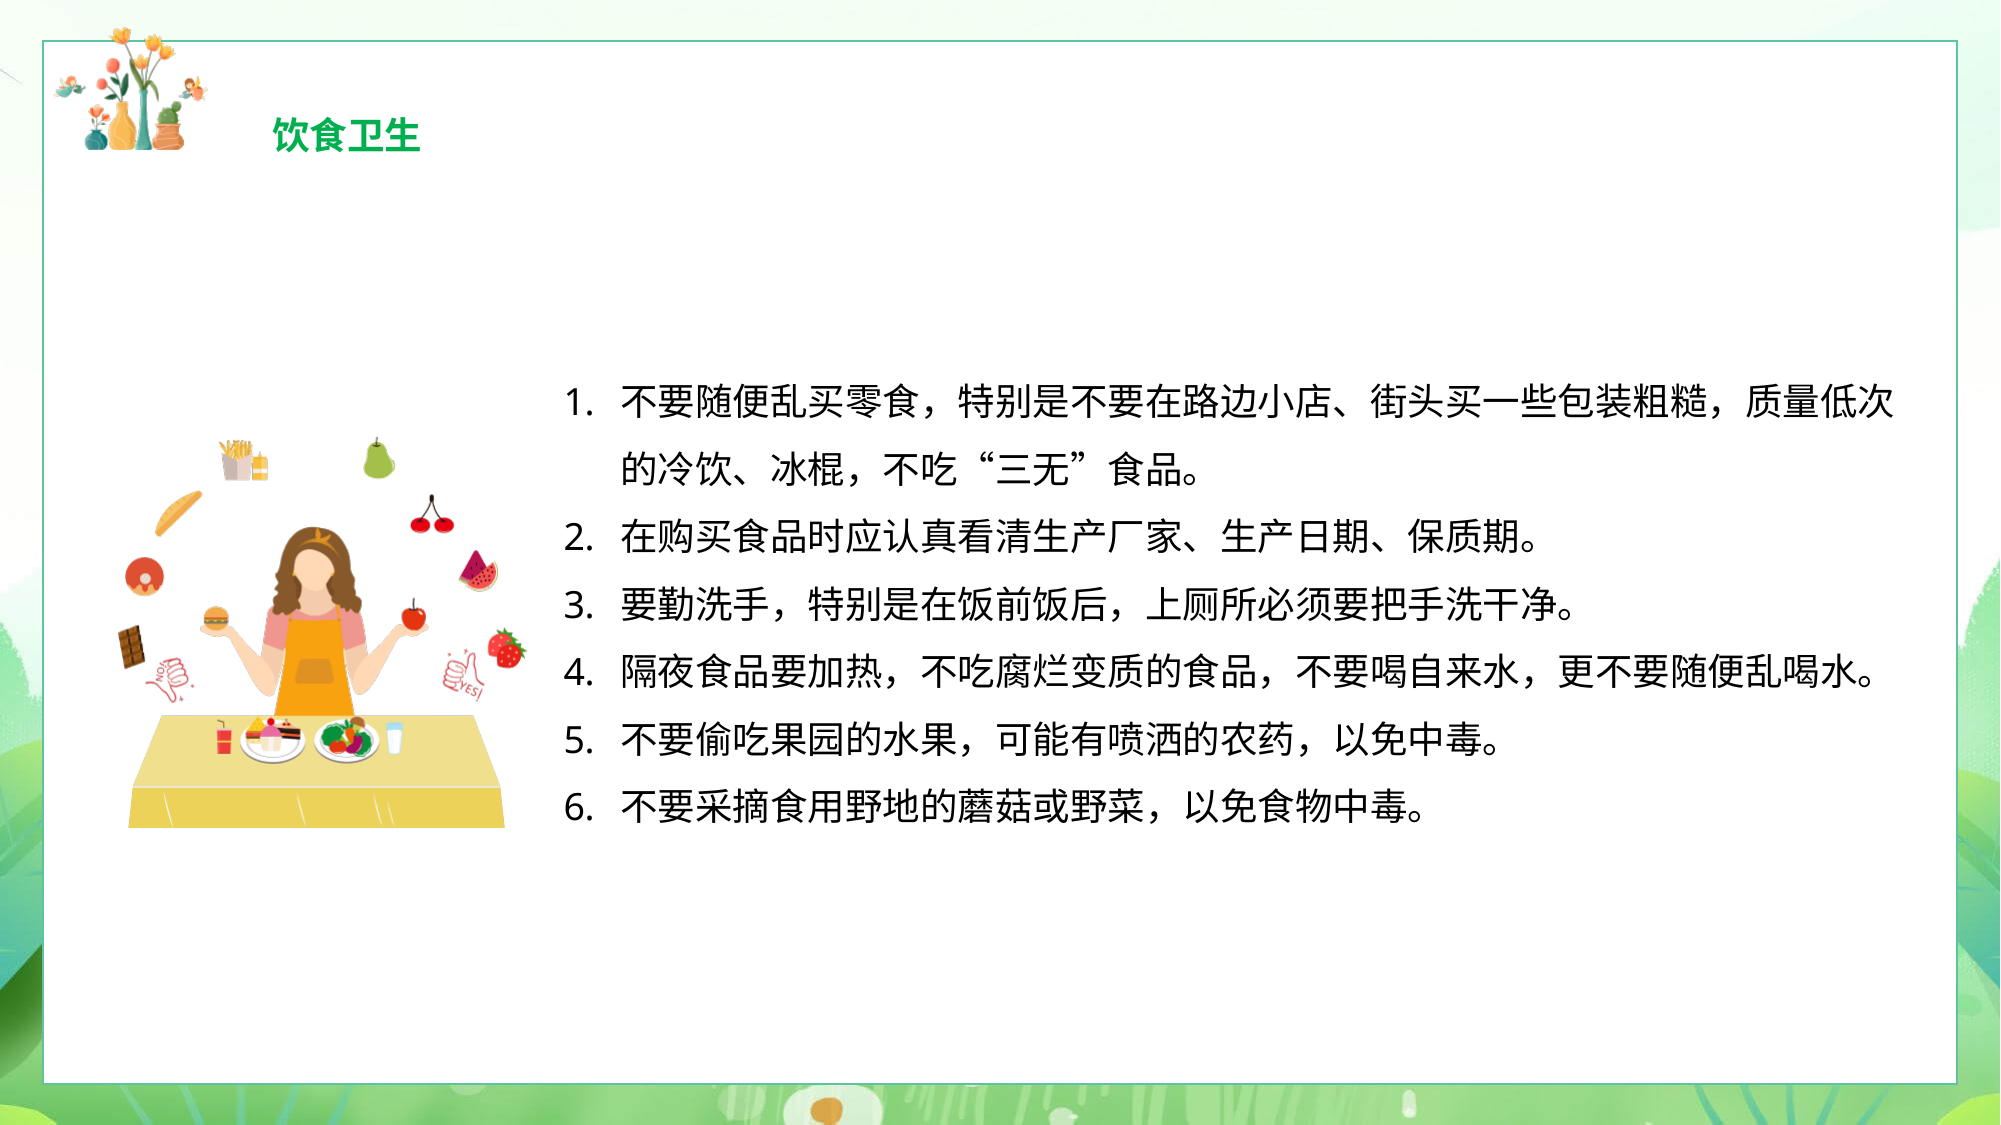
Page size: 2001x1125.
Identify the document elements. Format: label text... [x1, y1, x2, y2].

text_box 不要随便乱买零食，特别是不要在路边小店、街头买一些包装粗糙，质量低次的冷饮、冰棍，不吃“三无”食品。 在购买食品时应认真看清生产厂家、生产日期、保质期。 要勤洗手，特别是在饭前饭后，上厕所必须要把手洗干净。 隔夜食品要加热，不吃腐烂变质的食品，不要喝自来水，更不要随便乱喝水。 不要偷吃果园的水果，可能有喷洒的农药，以免中毒。 不要采摘食用野地的蘑菇或野菜，以免食物中毒。 [548, 348, 1918, 904]
text_box 饮食卫生 [257, 104, 1258, 165]
picture [0, 0, 2000, 1125]
